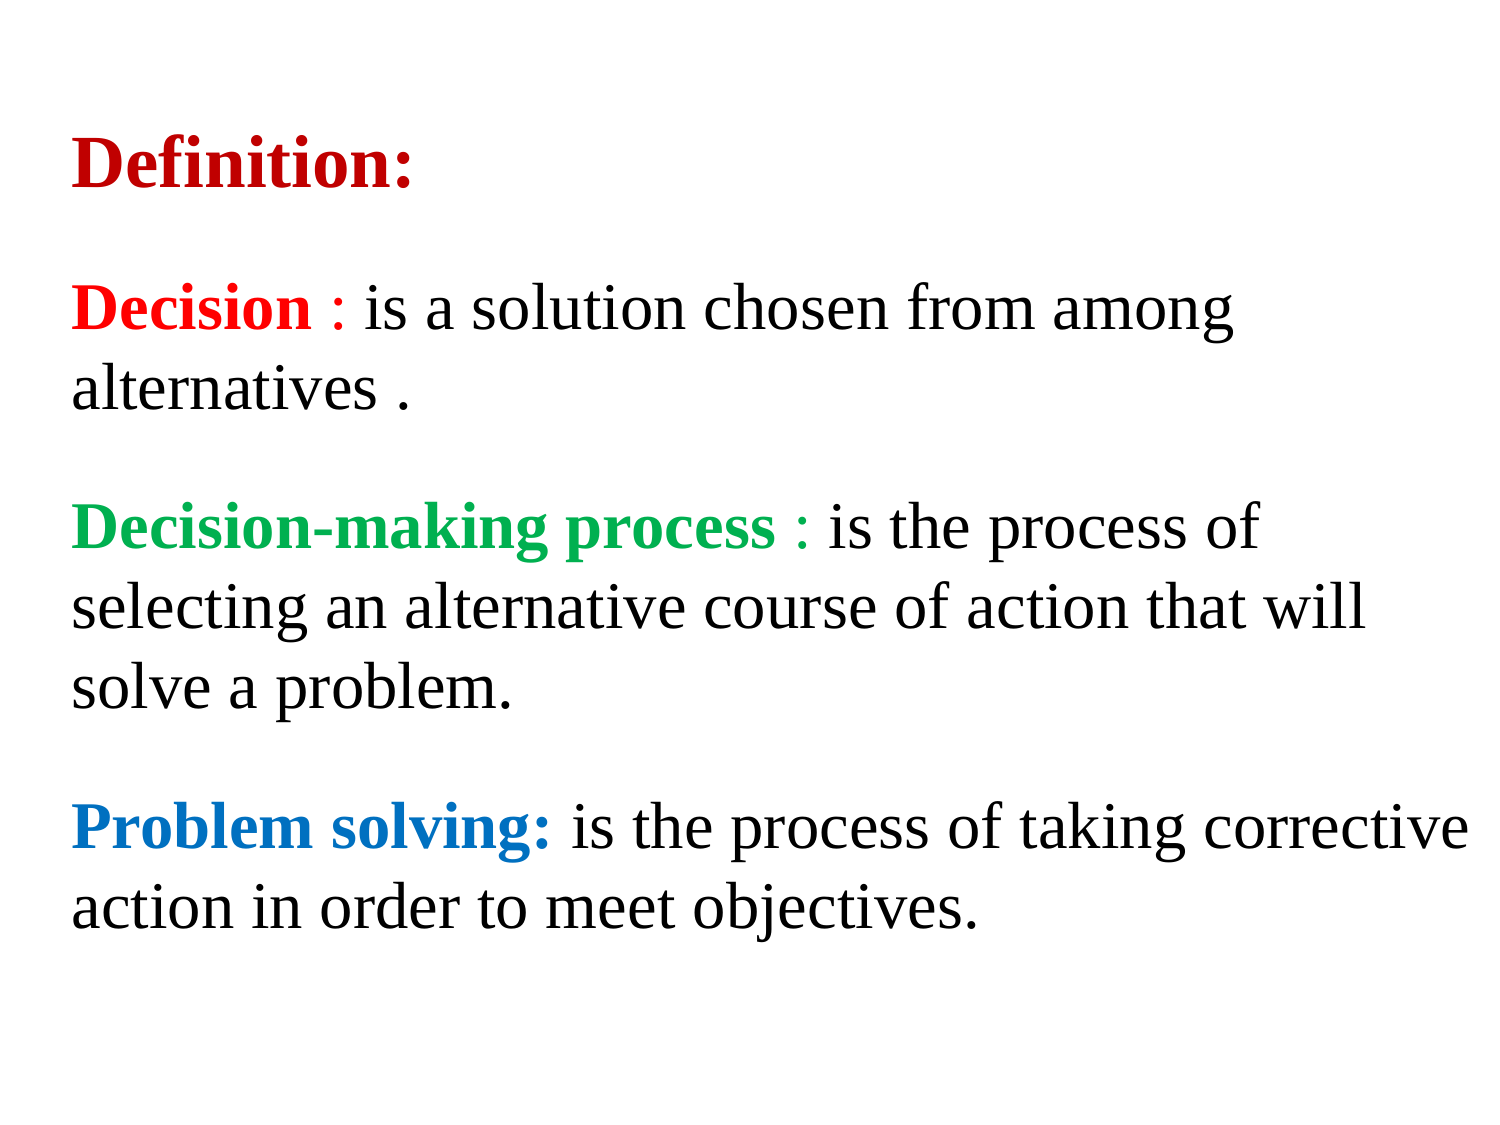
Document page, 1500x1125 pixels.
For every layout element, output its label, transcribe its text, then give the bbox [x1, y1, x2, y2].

list Definition: Decision : is a solution chosen from among alternatives . Decision-making process : is the process of selecting an alternative course of action that will solve a problem. Problem solving: is the process of taking corrective action in order to meet objectives. [0, 0, 1500, 1125]
